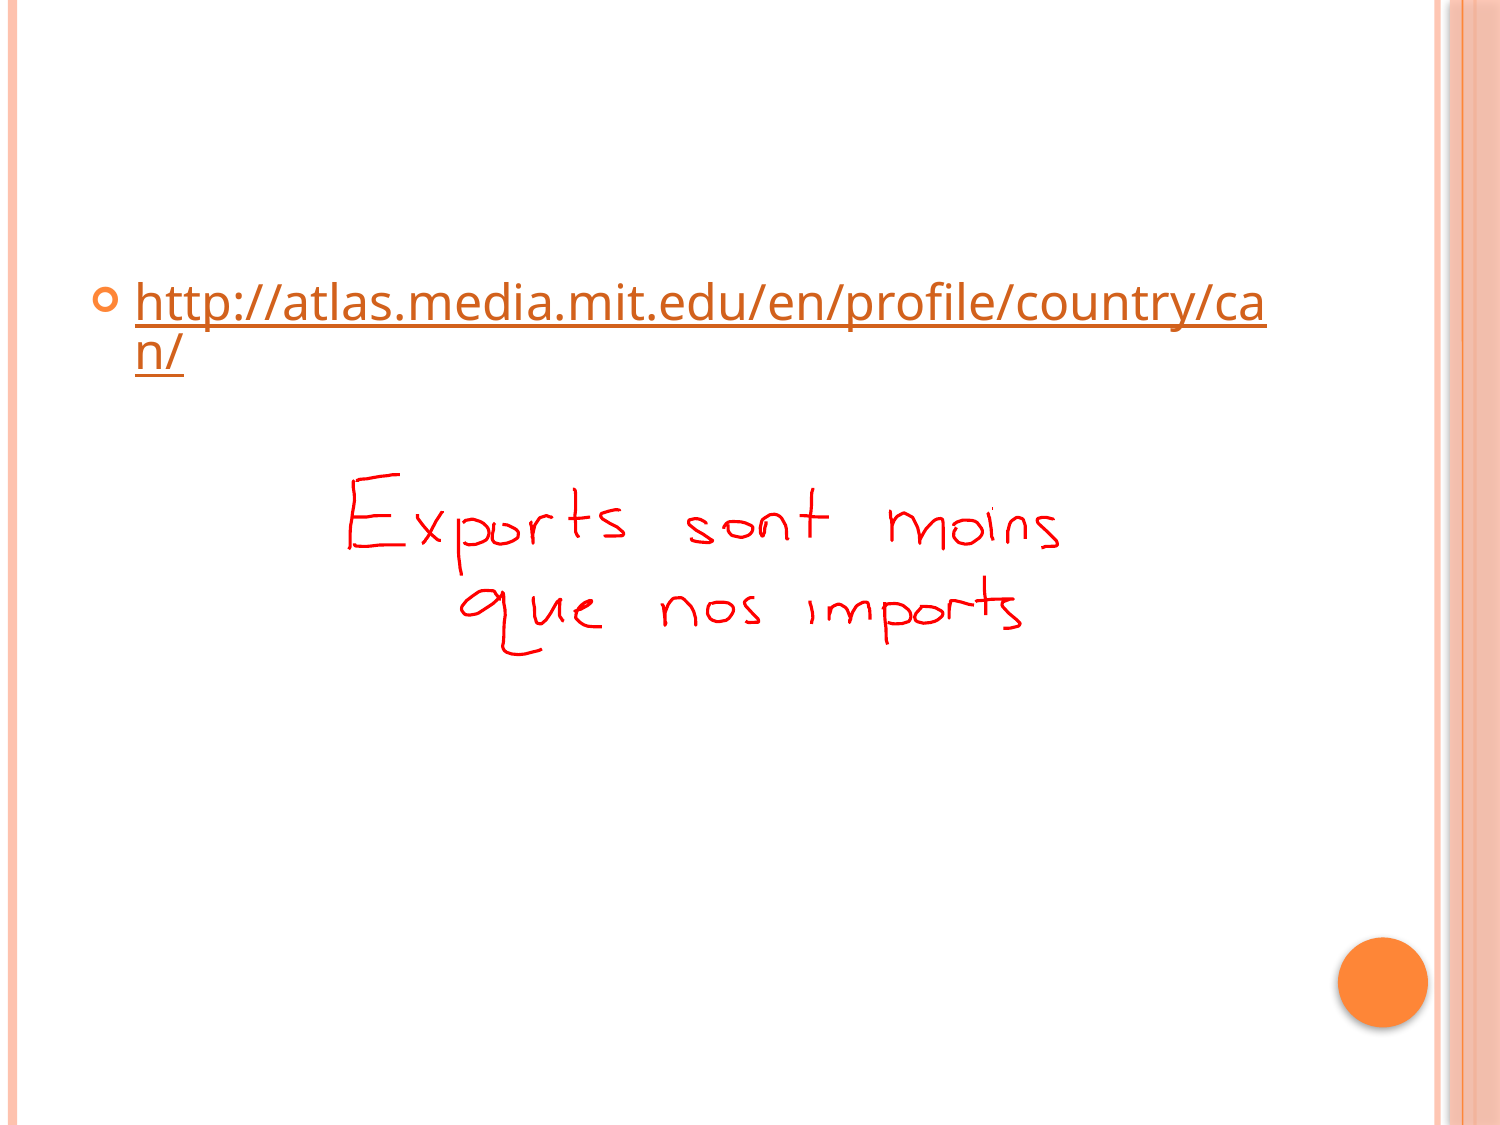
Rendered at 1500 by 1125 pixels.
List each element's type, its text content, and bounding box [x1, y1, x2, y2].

list http://atlas.media.mit.edu/en/profile/country/can/ [75, 262, 1300, 1062]
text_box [348, 474, 1058, 656]
